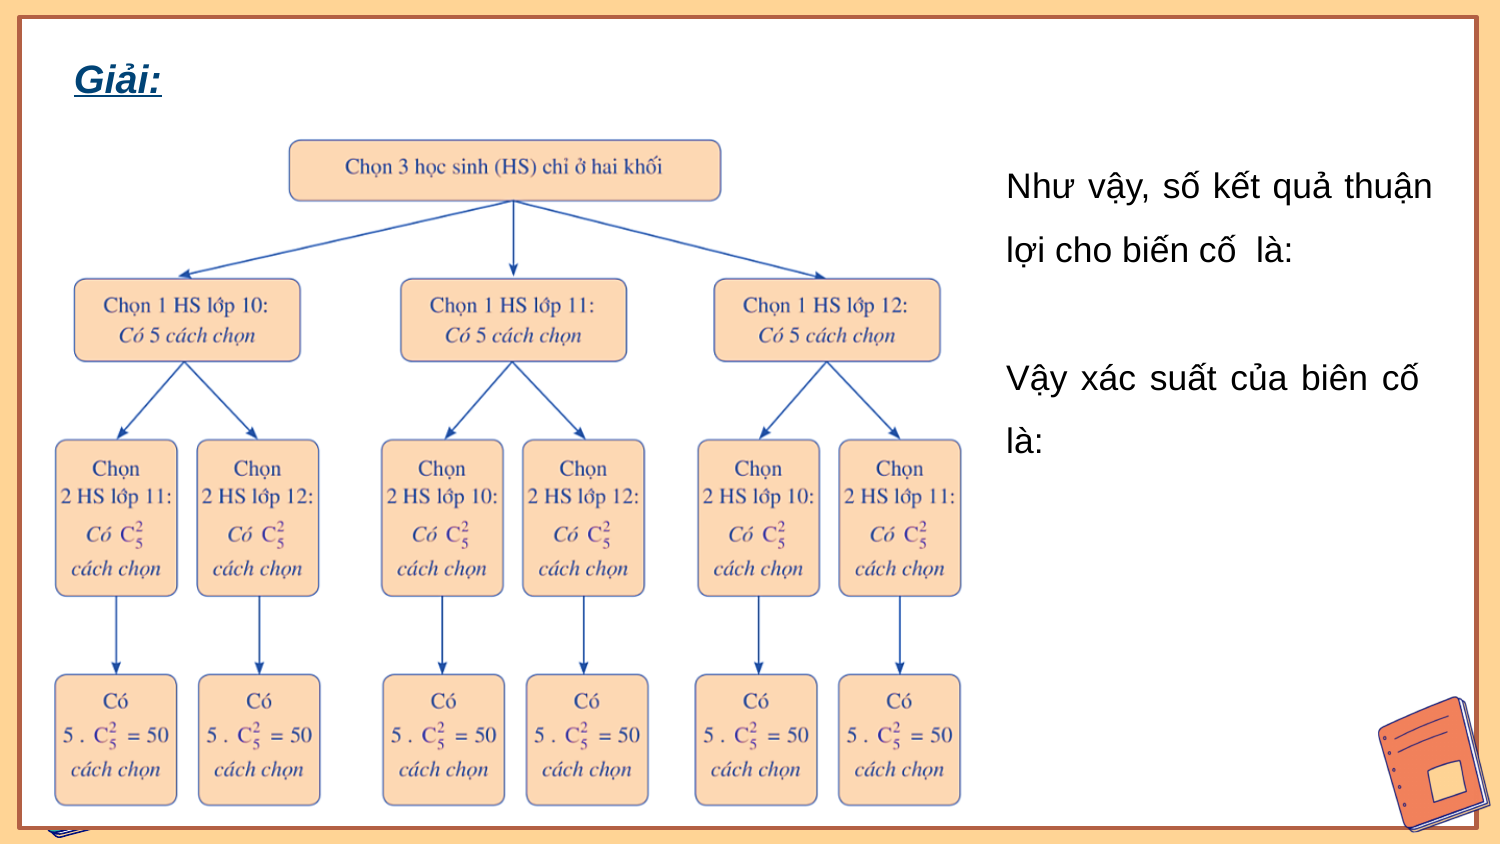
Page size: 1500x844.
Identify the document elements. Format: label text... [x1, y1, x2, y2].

text_box [17, 15, 1479, 830]
text_box Giải: [59, 22, 177, 109]
picture [23, 112, 1000, 814]
picture [1377, 695, 1491, 833]
